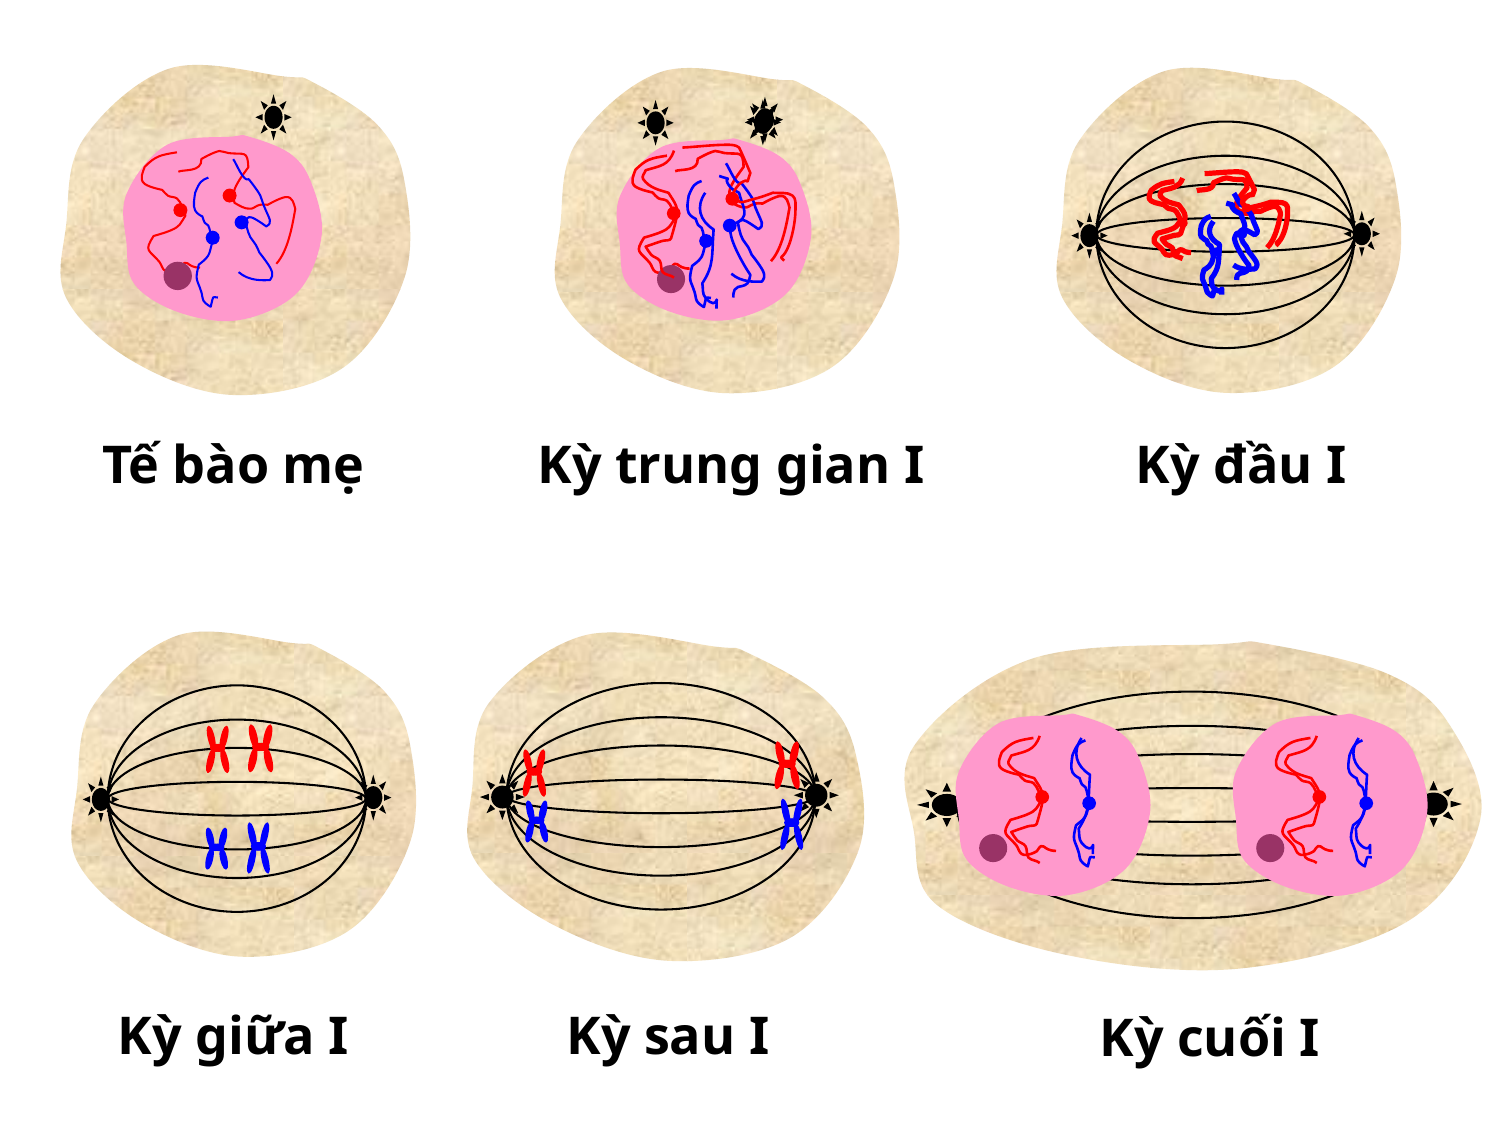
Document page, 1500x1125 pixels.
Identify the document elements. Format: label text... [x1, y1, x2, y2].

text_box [952, 712, 1153, 899]
text_box Kỳ sau I [453, 995, 883, 1073]
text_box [1229, 712, 1430, 899]
text_box [1372, 230, 1380, 238]
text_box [775, 741, 799, 789]
text_box [925, 789, 938, 798]
text_box [1450, 800, 1462, 808]
text_box [260, 100, 287, 134]
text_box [1146, 171, 1289, 299]
text_box [270, 131, 277, 141]
text_box [467, 751, 474, 859]
text_box [666, 119, 674, 127]
text_box [775, 116, 784, 121]
text_box [674, 138, 750, 143]
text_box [781, 798, 802, 850]
text_box [284, 113, 292, 121]
text_box [1359, 217, 1375, 250]
text_box [60, 64, 411, 396]
text_box [111, 631, 417, 912]
text_box [1086, 212, 1090, 222]
text_box [773, 119, 782, 126]
text_box [1056, 126, 1090, 332]
text_box [541, 918, 816, 962]
text_box Kỳ đầu I [1027, 423, 1456, 502]
text_box [233, 159, 270, 227]
text_box [973, 641, 1416, 689]
text_box [234, 215, 249, 230]
text_box Tế bào mẹ [19, 423, 448, 502]
text_box [616, 171, 636, 294]
text_box [642, 106, 669, 140]
text_box [1095, 67, 1402, 344]
text_box [371, 774, 376, 784]
text_box [652, 136, 659, 143]
text_box [82, 783, 102, 816]
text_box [956, 691, 1427, 919]
text_box Kỳ trung gian I [516, 423, 946, 502]
text_box [163, 261, 192, 291]
text_box [637, 119, 645, 127]
text_box [135, 918, 365, 957]
text_box [141, 152, 200, 270]
text_box [752, 103, 769, 113]
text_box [206, 827, 227, 870]
text_box [1435, 787, 1454, 821]
text_box [270, 94, 277, 104]
text_box [844, 722, 865, 881]
text_box [173, 203, 188, 218]
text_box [207, 726, 228, 773]
text_box [760, 136, 766, 143]
text_box [98, 776, 102, 786]
text_box [508, 632, 801, 681]
text_box [205, 230, 220, 245]
text_box [196, 245, 218, 307]
text_box [236, 227, 273, 281]
text_box [1359, 247, 1365, 257]
text_box [632, 169, 636, 187]
text_box [1076, 219, 1090, 252]
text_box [479, 682, 840, 910]
text_box [942, 782, 947, 792]
table_cell [772, 744, 802, 798]
text_box [652, 99, 659, 110]
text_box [641, 144, 797, 315]
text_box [107, 685, 367, 913]
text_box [524, 749, 545, 797]
text_box [371, 811, 376, 821]
text_box [925, 793, 947, 821]
text_box [973, 926, 1400, 971]
text_box [942, 818, 947, 828]
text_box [248, 822, 269, 874]
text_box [526, 800, 547, 843]
text_box [222, 188, 237, 203]
text_box Kỳ giữa I [19, 995, 448, 1073]
text_box [1359, 210, 1365, 221]
text_box [371, 781, 387, 814]
text_box [1431, 701, 1482, 901]
text_box [123, 135, 323, 322]
text_box [744, 106, 776, 139]
text_box [178, 151, 249, 225]
text_box [802, 187, 812, 270]
text_box [384, 794, 392, 801]
text_box [916, 801, 929, 809]
text_box [770, 114, 778, 136]
text_box [98, 813, 102, 823]
text_box [248, 197, 296, 264]
text_box Kỳ cuối I [995, 997, 1425, 1075]
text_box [249, 724, 272, 773]
text_box [760, 99, 766, 109]
text_box [1086, 249, 1090, 259]
text_box [255, 113, 263, 121]
text_box [193, 177, 213, 231]
text_box [554, 67, 900, 394]
text_box [71, 693, 102, 894]
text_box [1096, 121, 1355, 349]
text_box [1071, 232, 1079, 239]
text_box [1123, 357, 1347, 394]
text_box [764, 96, 768, 107]
text_box [904, 706, 951, 915]
